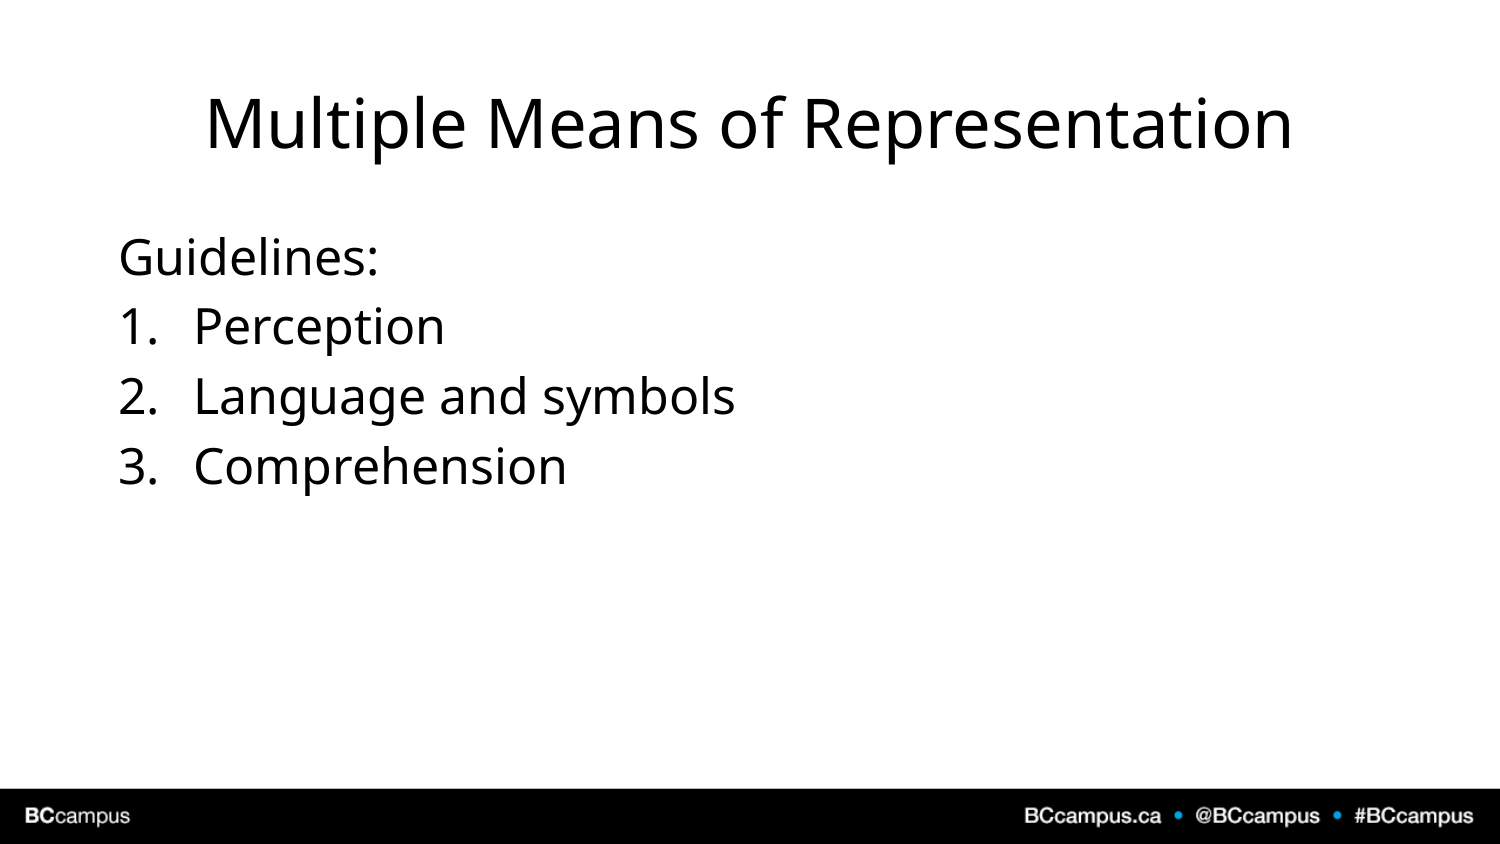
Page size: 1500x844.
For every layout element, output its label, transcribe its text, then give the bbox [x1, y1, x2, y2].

list Guidelines: Perception Language and symbols Comprehension [103, 224, 1397, 737]
title Multiple Means of Representation [103, 44, 1397, 208]
picture [0, 0, 1500, 844]
